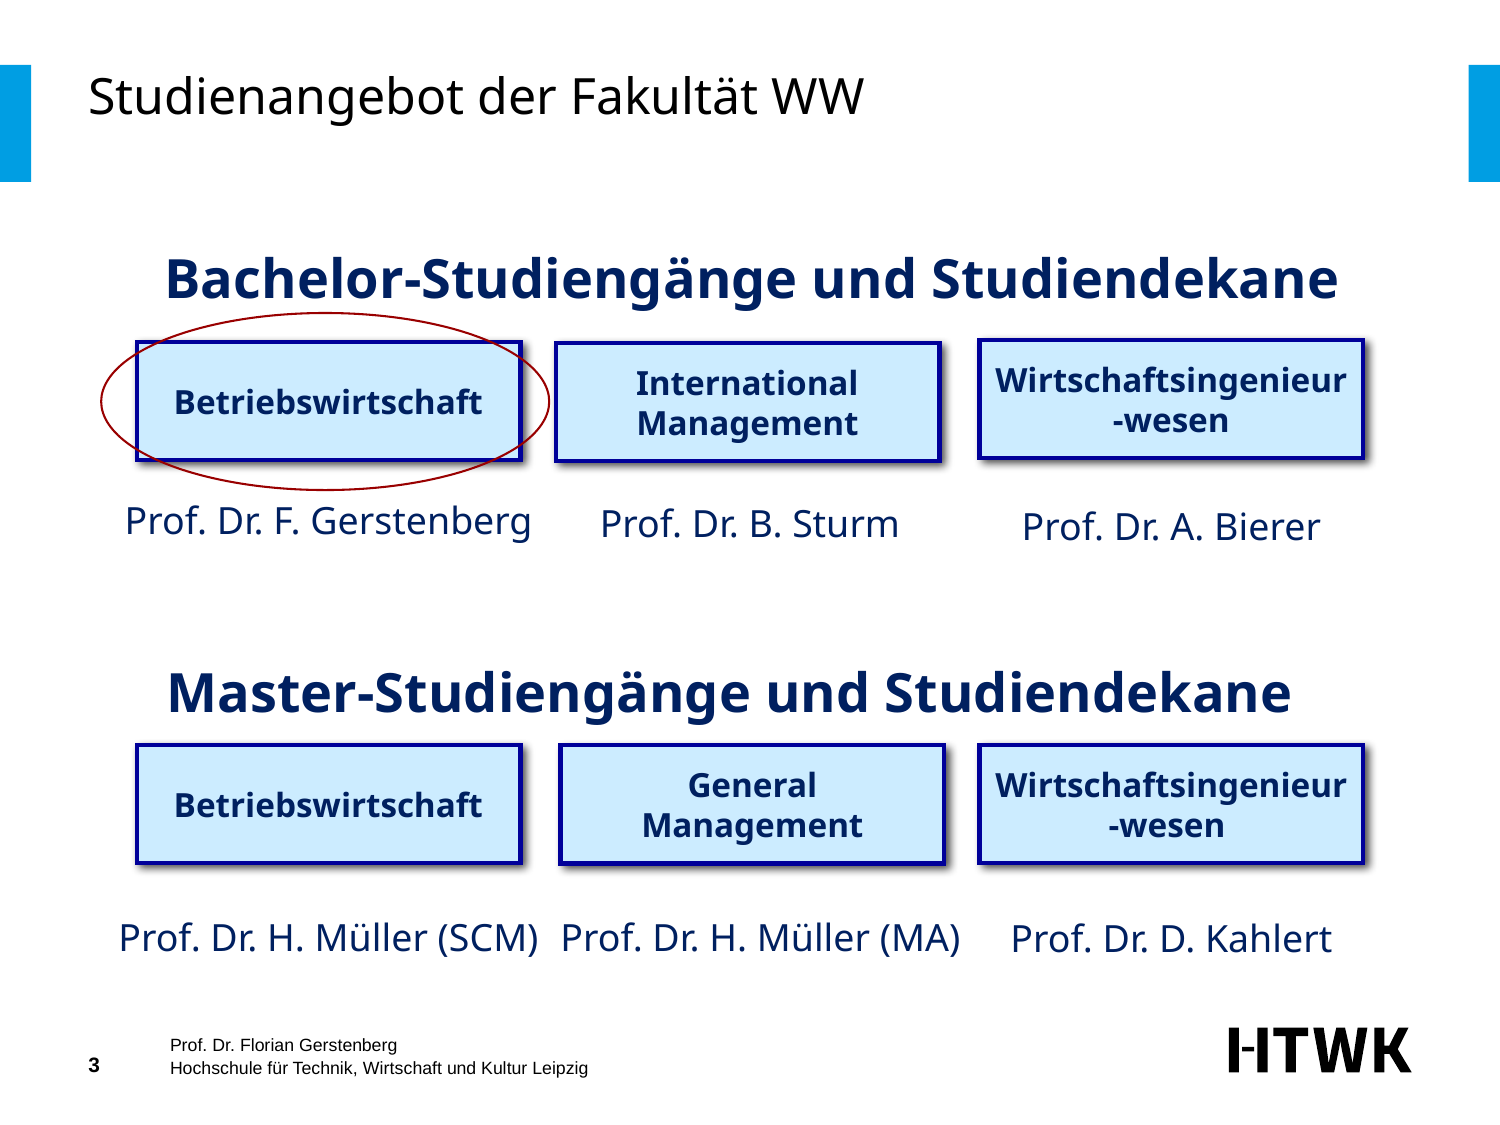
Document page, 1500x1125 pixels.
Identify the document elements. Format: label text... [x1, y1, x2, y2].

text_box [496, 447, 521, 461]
slide_number 3 [88, 1018, 149, 1078]
text_box Bachelor-Studiengänge und Studiendekane [149, 236, 1356, 317]
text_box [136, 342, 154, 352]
text_box Prof. Dr. H. Müller (SCM) [103, 906, 545, 966]
text_box [100, 311, 551, 492]
text_box General Management [560, 745, 945, 864]
text_box Prof. Dr. H. Müller (MA) [545, 906, 976, 967]
text_box Prof. Dr. D. Kahlert [995, 907, 1348, 968]
text_box Prof. Dr. A. Bierer [1006, 496, 1337, 556]
text_box Wirtschaftsingenieur-wesen [979, 339, 1364, 458]
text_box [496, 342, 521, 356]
title Studienangebot der Fakultät WW [88, 59, 1412, 177]
text_box Prof. Dr. F. Gerstenberg [109, 490, 548, 550]
text_box Wirtschaftsingenieur-wesen [979, 745, 1364, 864]
text_box Master-Studiengänge und Studiendekane [151, 650, 1309, 731]
text_box Betriebswirtschaft [136, 745, 521, 864]
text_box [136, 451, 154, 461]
text_box International Management [555, 343, 940, 462]
text_box Prof. Dr. B. Sturm [584, 493, 915, 553]
footer Prof. Dr. Florian Gerstenberg [170, 1017, 768, 1055]
